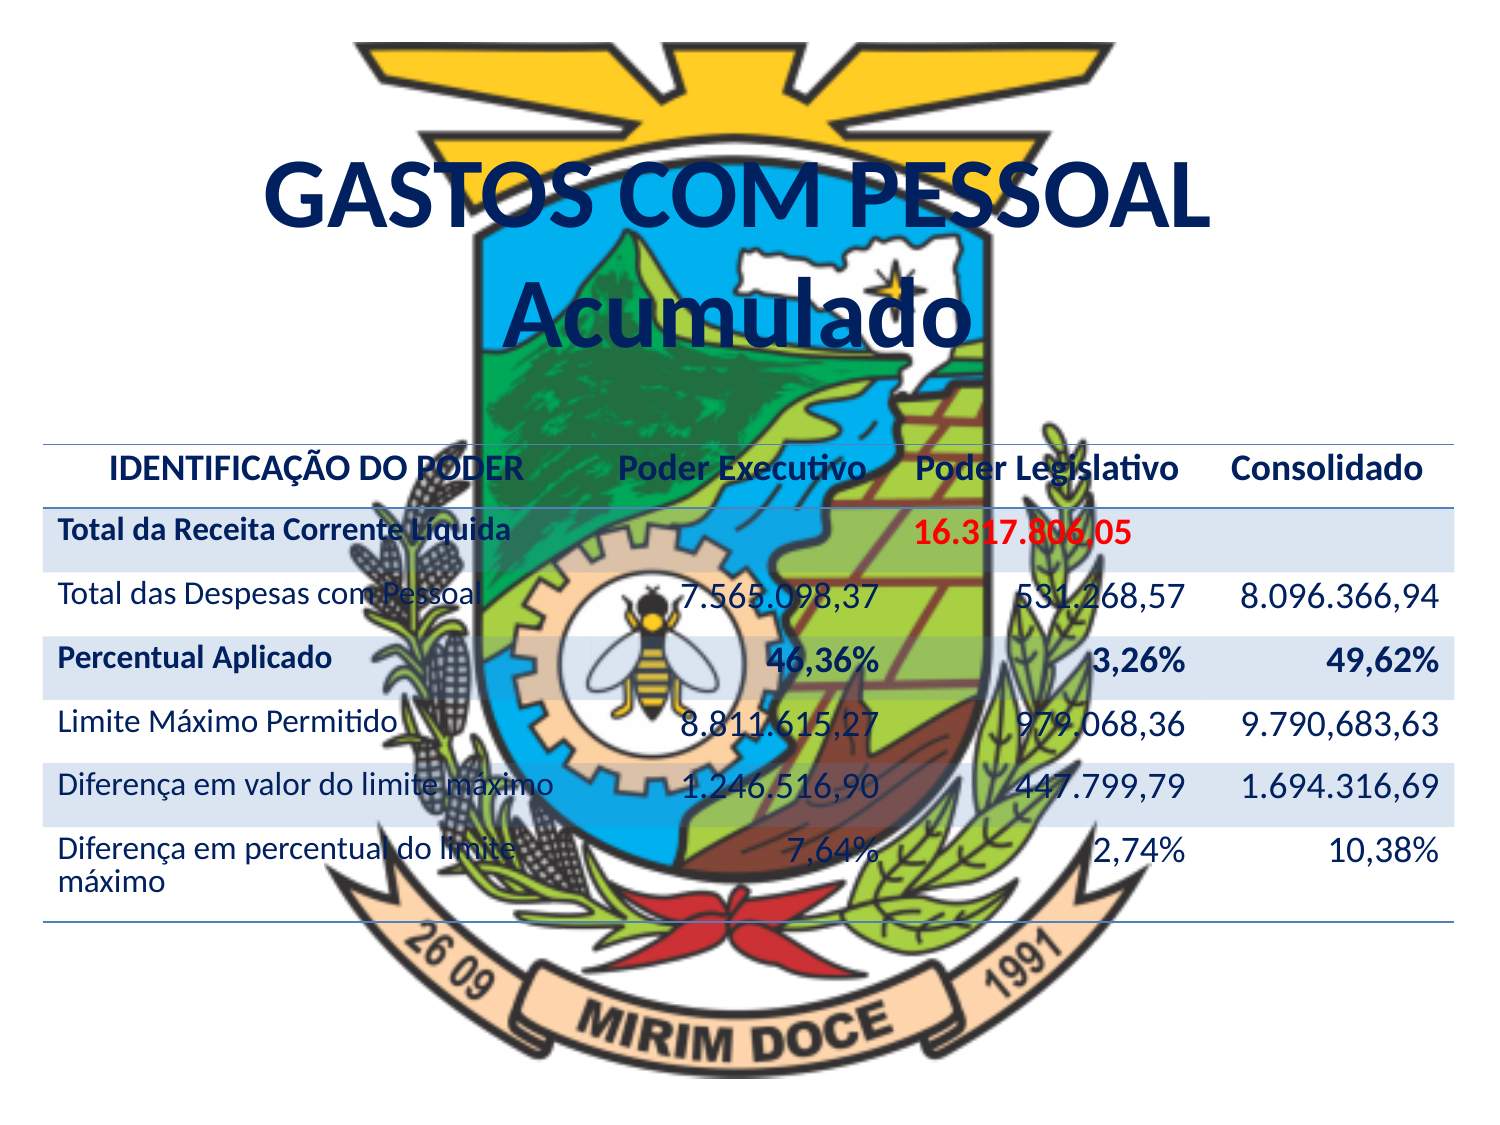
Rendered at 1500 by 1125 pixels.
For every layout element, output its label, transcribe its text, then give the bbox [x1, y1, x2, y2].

table_cell Limite Máximo Permitido [43, 700, 319, 763]
table_cell Diferença em percentual do limite máximo [43, 827, 319, 921]
table_cell 8.096.366,94 [1201, 572, 1454, 636]
text_box GASTOS COM PESSOAL Acumulado [1156, 60, 1455, 375]
table_cell 531.268,57 [1156, 572, 1201, 636]
table_header Poder Legislativo [1156, 445, 1201, 507]
table_header Consolidado [1201, 445, 1454, 507]
table_cell 447.799,79 [1156, 763, 1201, 827]
text_box GASTOS COM PESSOAL Acumulado [21, 60, 319, 375]
table_cell Total da Receita Corrente Líquida [43, 509, 319, 572]
table_header IDENTIFICAÇÃO DO PODER [43, 445, 319, 507]
table_cell 16.317.806,05 [1156, 509, 1454, 572]
table_cell 1.694.316,69 [1201, 763, 1454, 827]
table_cell 10,38% [1201, 827, 1454, 921]
table_cell 3,26% [1156, 636, 1201, 700]
table_cell 2,74% [1156, 827, 1201, 921]
table_cell 9.790,683,63 [1201, 700, 1454, 763]
table_cell Diferença em valor do limite máximo [43, 763, 319, 827]
table_cell Total das Despesas com Pessoal [43, 572, 319, 636]
table_cell 49,62% [1201, 636, 1454, 700]
picture [324, 42, 1152, 1079]
table_cell 979.068,36 [1156, 700, 1201, 763]
table_cell Percentual Aplicado [43, 636, 319, 700]
